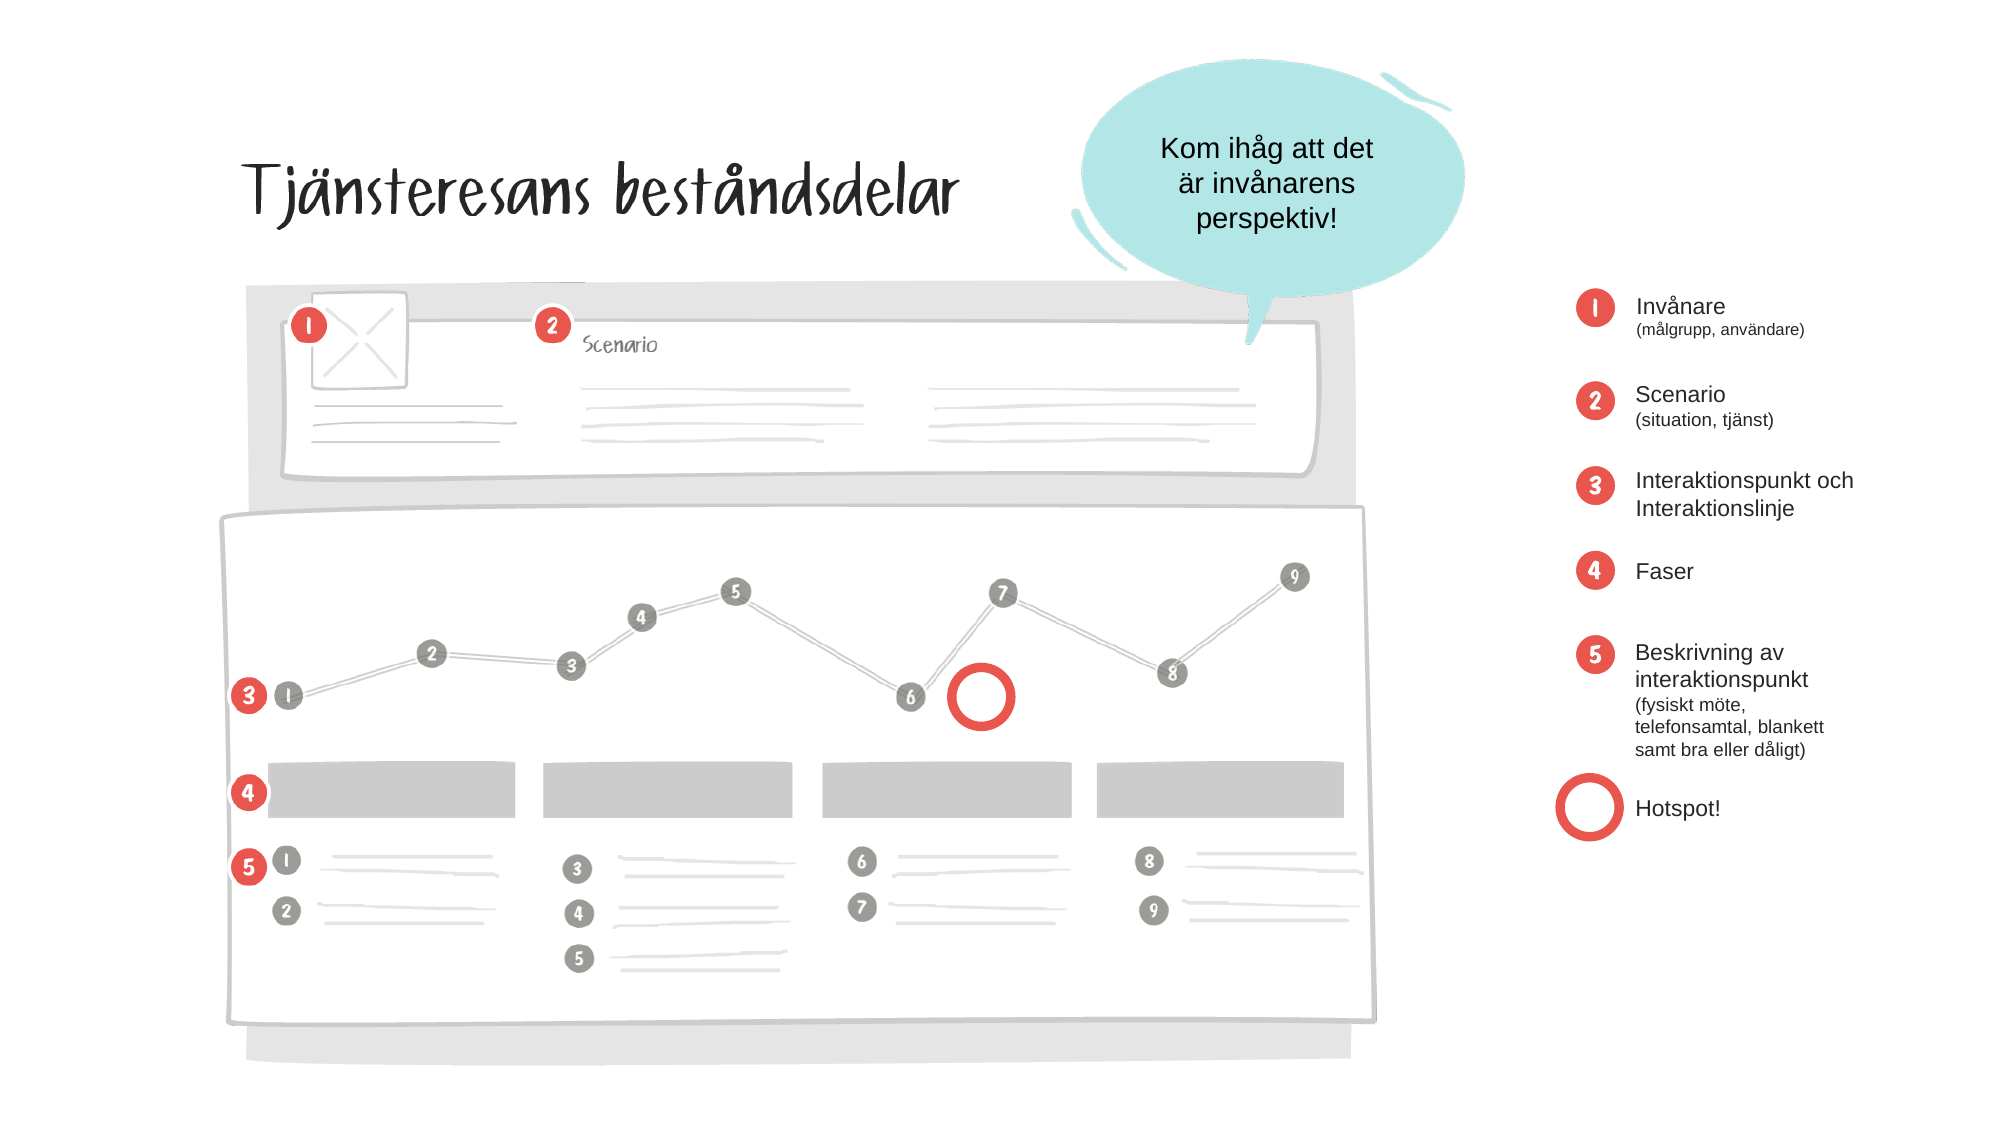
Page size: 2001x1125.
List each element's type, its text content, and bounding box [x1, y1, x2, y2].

text_box Interaktionspunkt och Interaktionslinje [1620, 458, 1870, 529]
picture [1571, 461, 1620, 510]
picture [1567, 201, 1620, 425]
text_box Scenario (situation, tjänst) [1620, 372, 1790, 438]
text_box Faser [1620, 548, 1710, 592]
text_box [981, 0, 1567, 425]
text_box Beskrivning av interaktionspunkt (fysiskt möte, telefonsamtal, blankett samt bra eller dåligt) [1620, 630, 1846, 768]
picture [197, 15, 1377, 1066]
text_box Hotspot! [1620, 785, 1737, 828]
text_box Invånare (målgrupp, användare) [1621, 284, 1821, 347]
picture [1571, 546, 1620, 594]
text_box [1559, 776, 1620, 838]
picture [1571, 630, 1620, 679]
